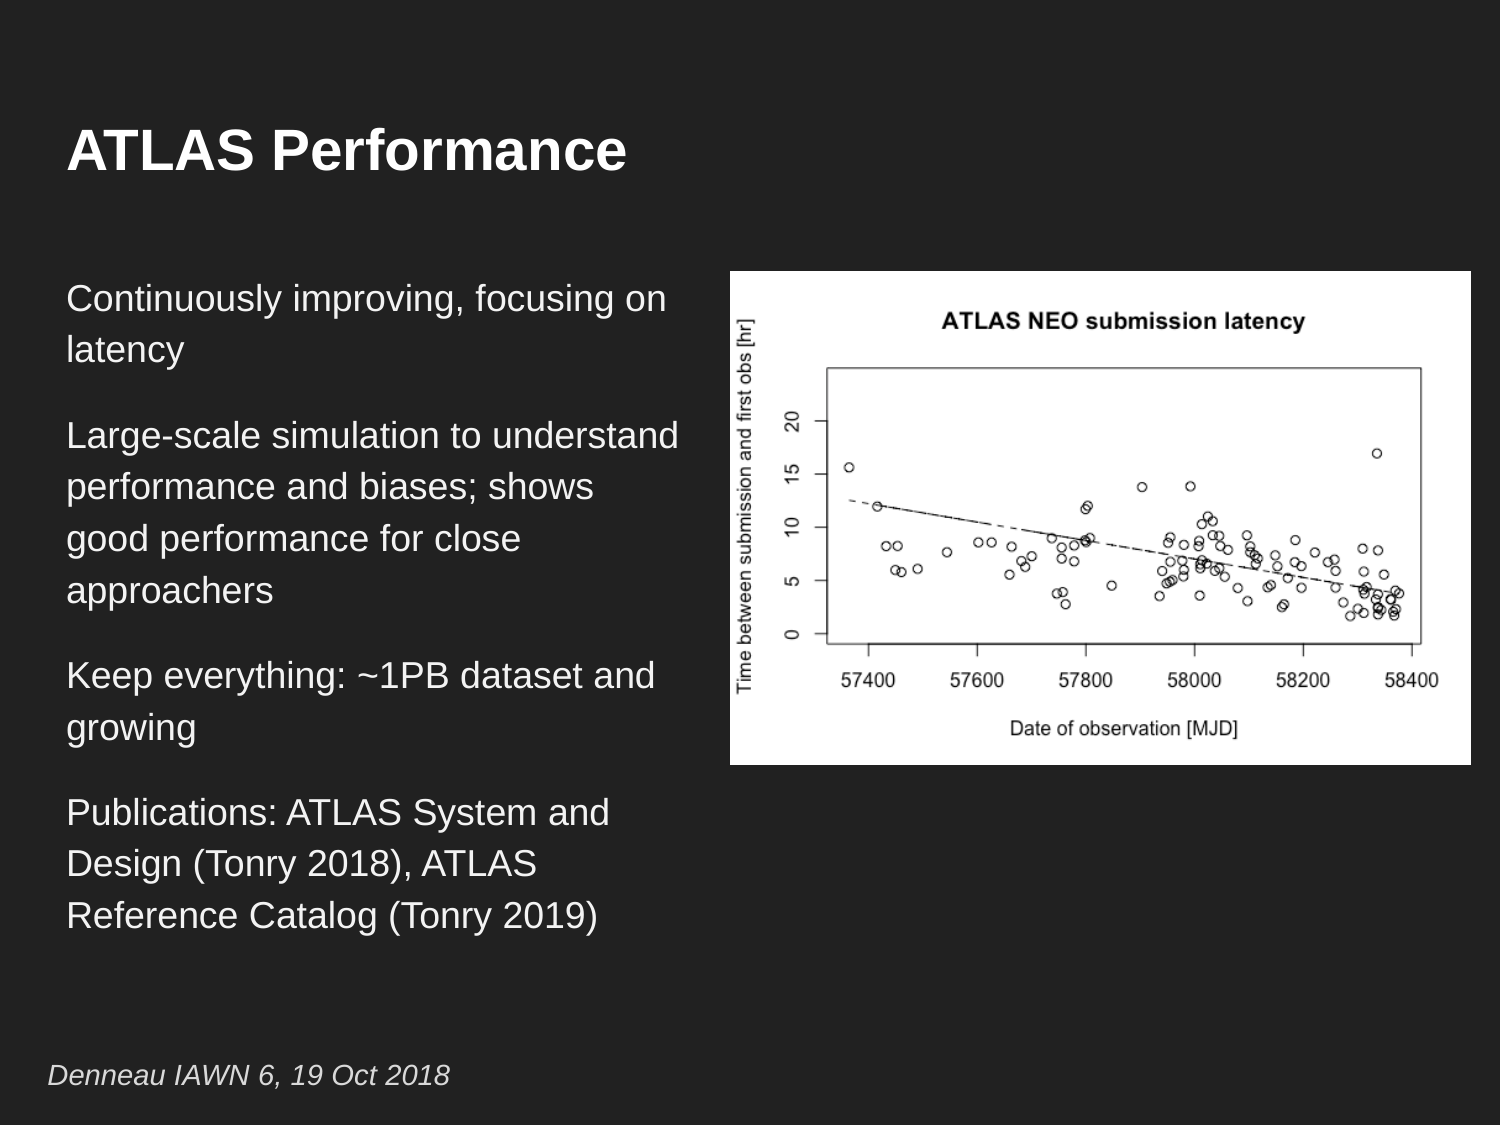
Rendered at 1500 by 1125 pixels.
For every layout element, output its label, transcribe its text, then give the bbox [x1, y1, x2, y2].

title ATLAS Performance [51, 97, 1449, 223]
picture [730, 271, 1472, 765]
text_box Denneau IAWN 6, 19 Oct 2018 [32, 1041, 750, 1107]
list Continuously improving, focusing on latency Large-scale simulation to understand performance and biases; shows good performance for close approachers Keep everything: ~1PB dataset and growing Publications: ATLAS System and Design (Tonry 2018), ATLAS Reference Catalog (Tonry 2019) [51, 252, 699, 1000]
